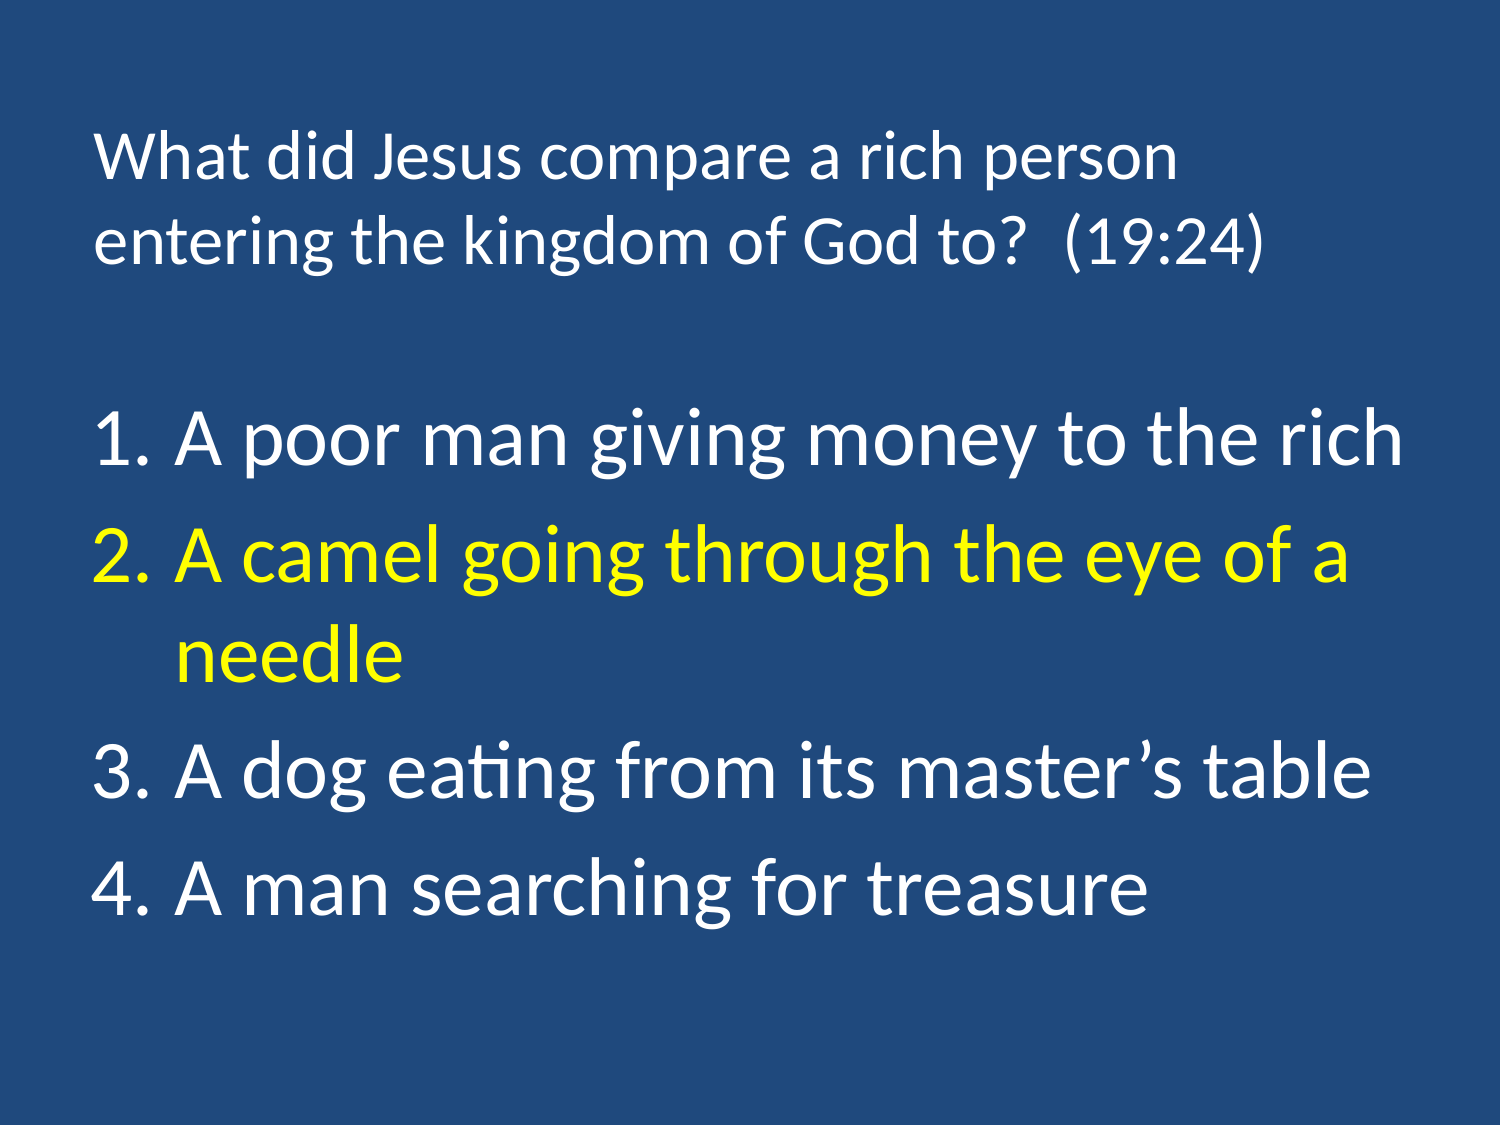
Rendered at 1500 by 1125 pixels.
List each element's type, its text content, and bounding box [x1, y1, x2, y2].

list A poor man giving money to the rich A camel going through the eye of a needle A dog eating from its master’s table A man searching for treasure [75, 375, 1425, 1005]
title What did Jesus compare a rich person entering the kingdom of God to? (19:24) [79, 99, 1429, 288]
